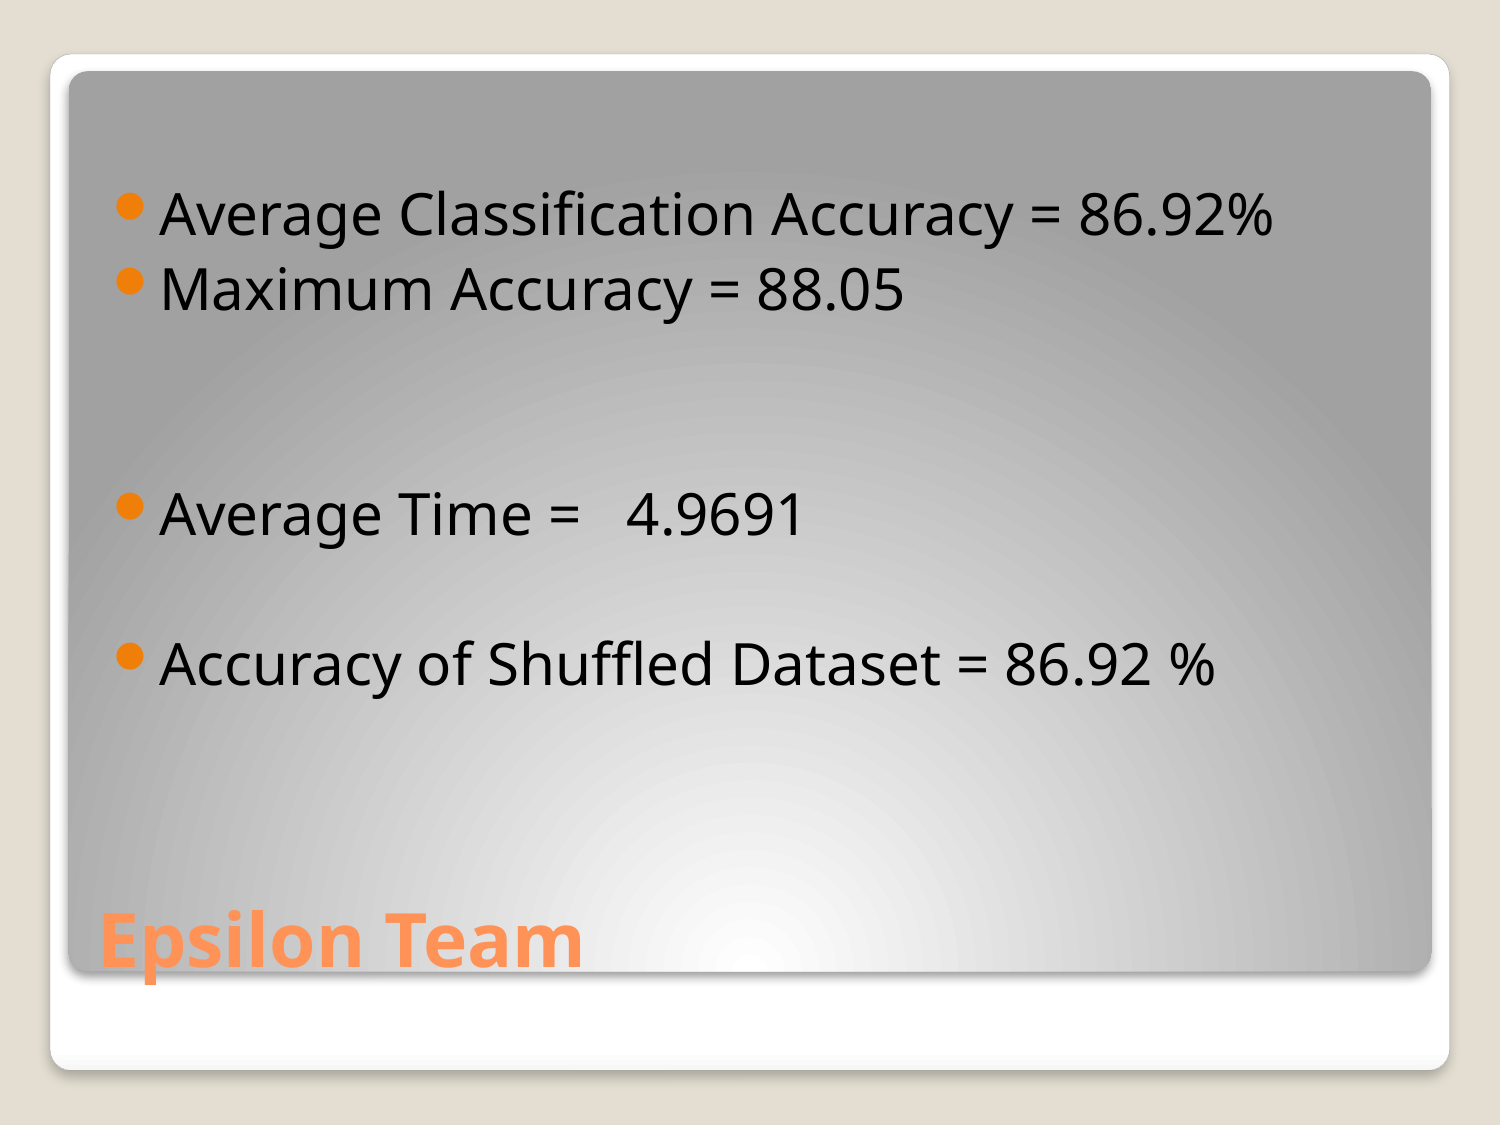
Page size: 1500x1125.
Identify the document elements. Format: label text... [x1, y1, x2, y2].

title Epsilon Team [82, 817, 1425, 990]
list Average Classification Accuracy = 86.92% Maximum Accuracy = 88.05 Average Time = 4.9691 Accuracy of Shuffled Dataset = 86.92 % [82, 86, 1425, 774]
